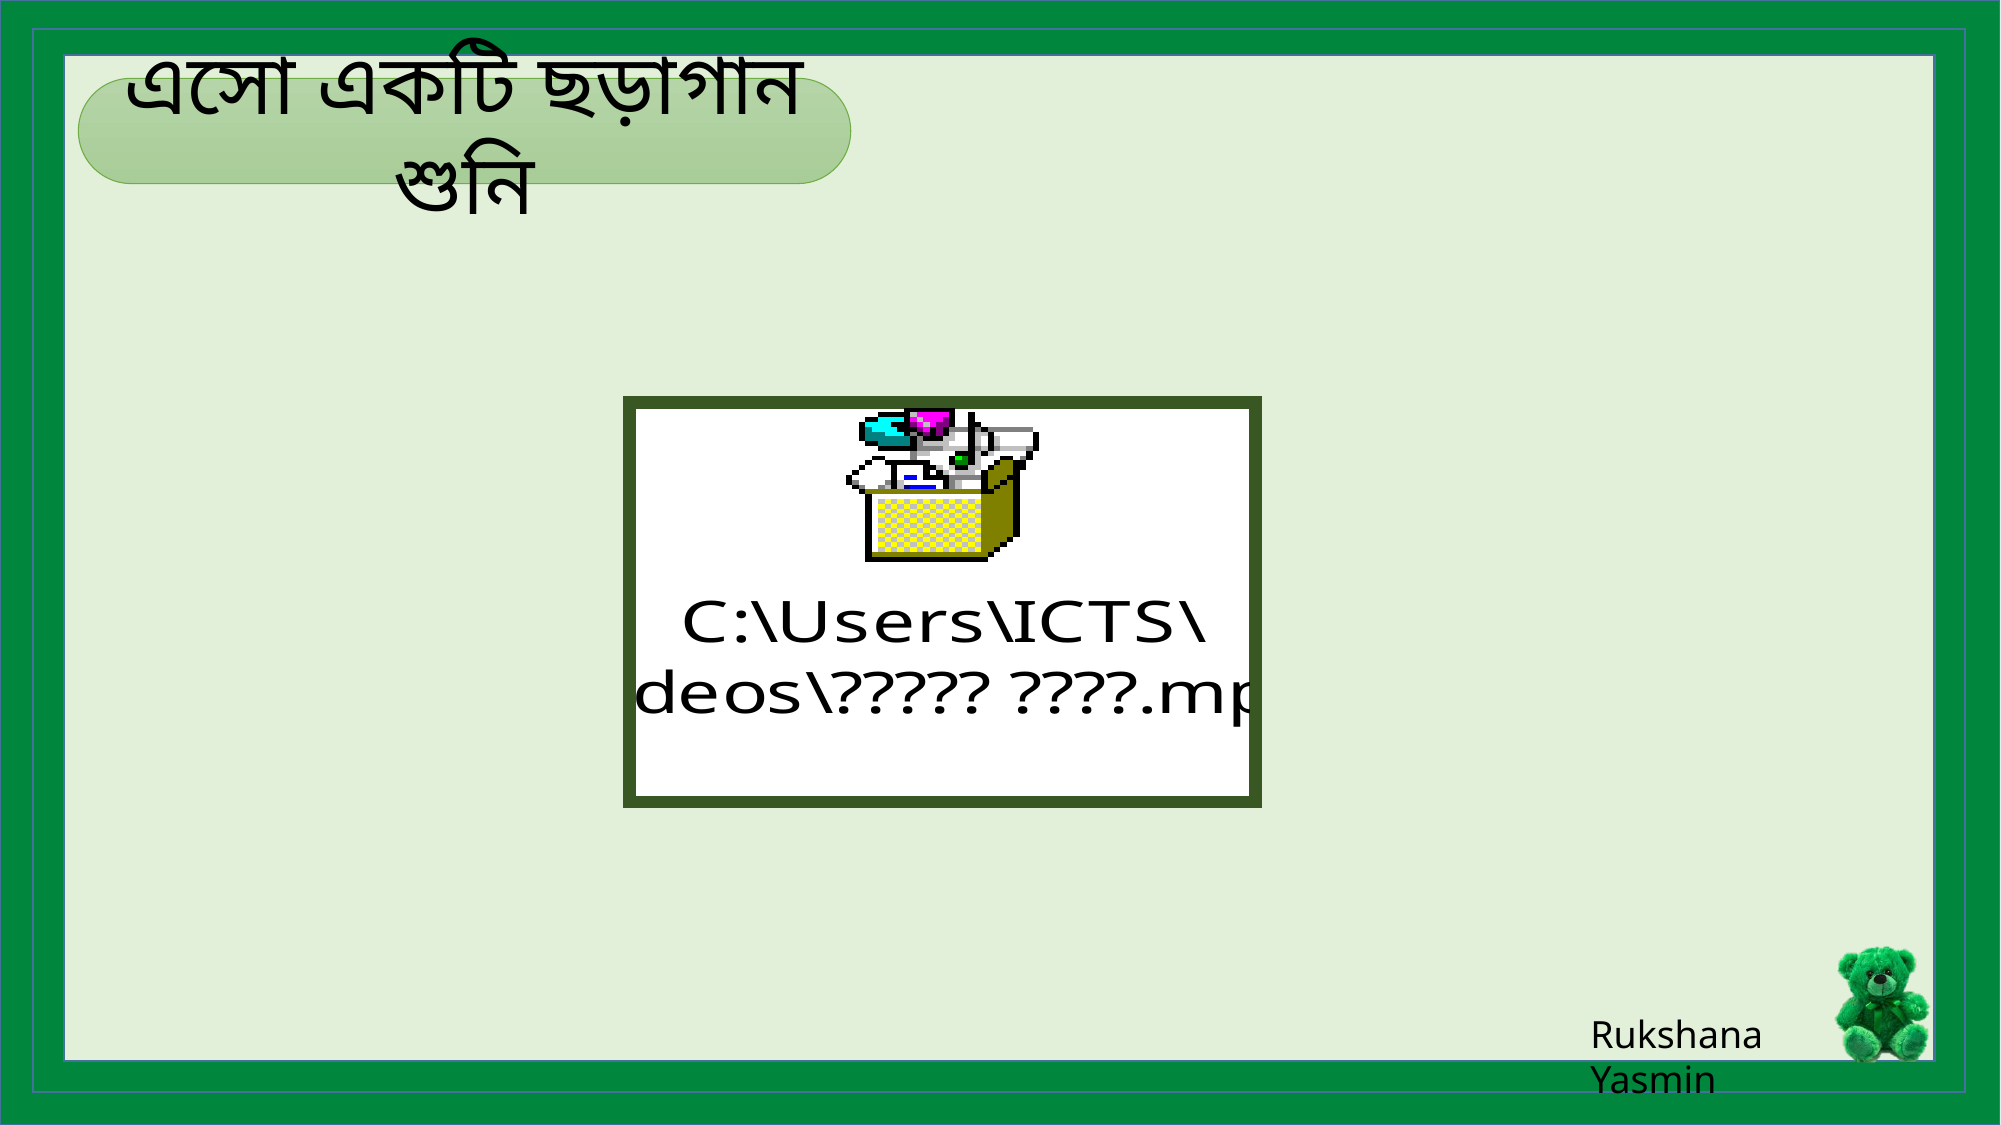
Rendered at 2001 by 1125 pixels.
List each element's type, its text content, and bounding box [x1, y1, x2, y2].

text_box এসো একটি ছড়াগান শুনি [77, 77, 852, 185]
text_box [635, 408, 1250, 796]
picture [1807, 929, 1956, 1078]
